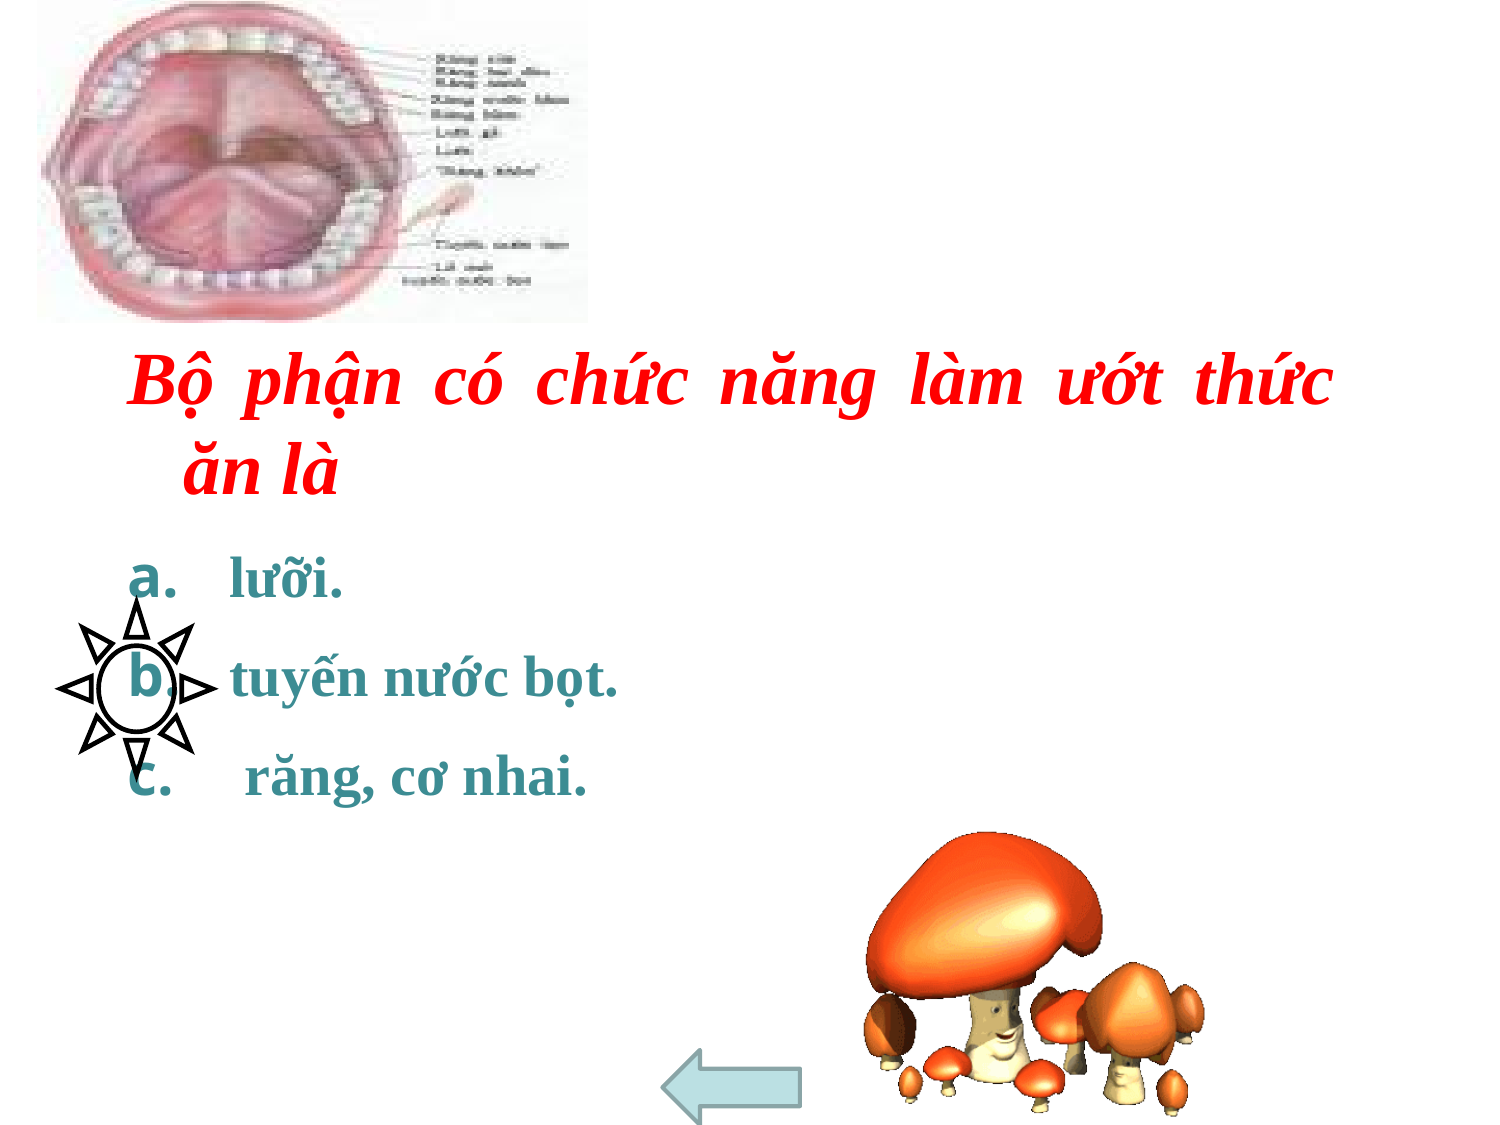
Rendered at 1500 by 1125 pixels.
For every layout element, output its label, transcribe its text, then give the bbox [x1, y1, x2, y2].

text_box [160, 627, 191, 662]
text_box [181, 676, 213, 702]
text_box [125, 602, 148, 638]
picture [37, 0, 588, 323]
text_box [160, 716, 191, 750]
text_box [82, 627, 113, 662]
text_box [660, 1048, 802, 1125]
picture [849, 799, 1213, 1125]
text_box [98, 645, 175, 732]
text_box [60, 676, 92, 702]
text_box [125, 740, 148, 775]
text_box Bộ phận có chức năng làm ướt thức ăn là lưỡi. tuyến nước bọt. răng, cơ nhai. [112, 322, 1350, 815]
text_box [82, 716, 113, 750]
